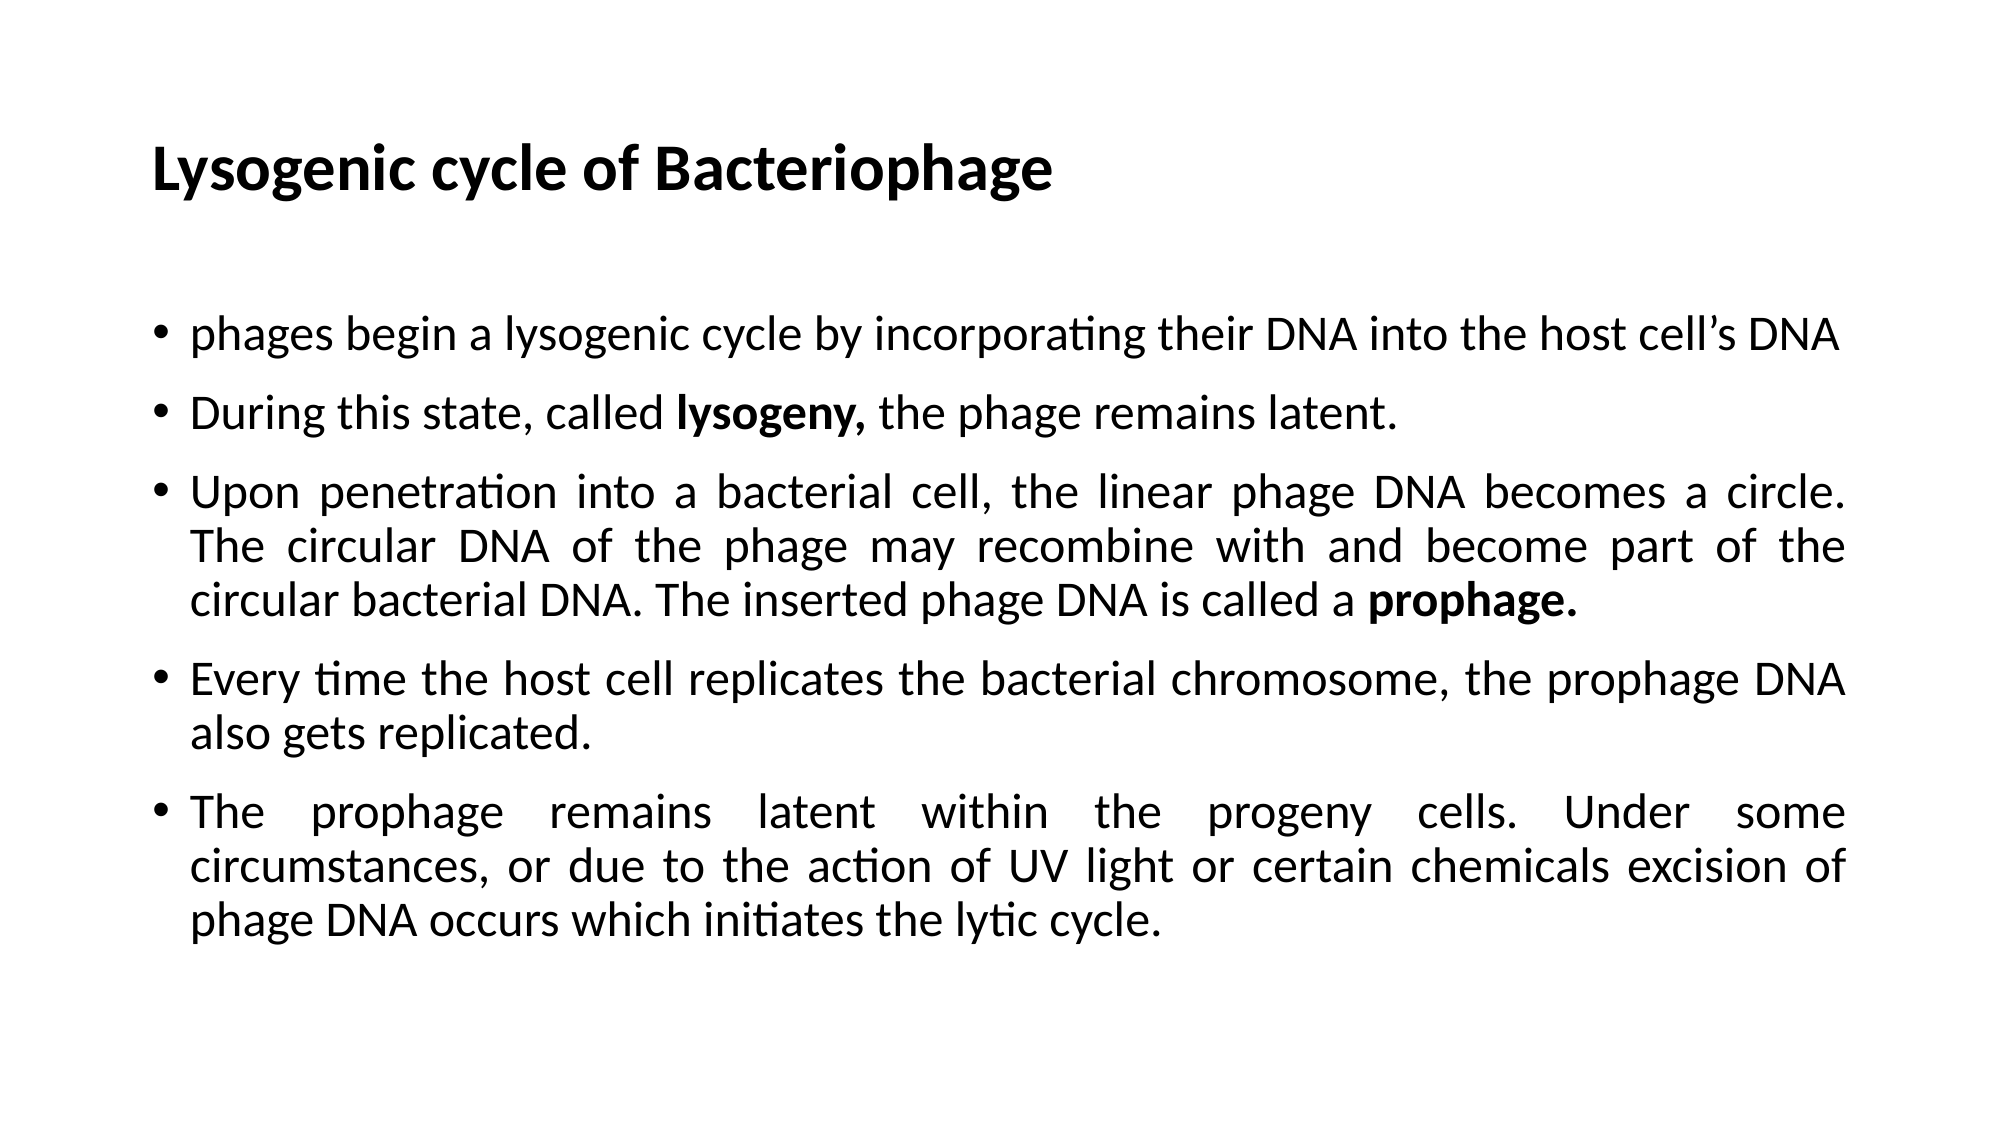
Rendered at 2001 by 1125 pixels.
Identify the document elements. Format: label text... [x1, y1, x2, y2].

title Lysogenic cycle of Bacteriophage [137, 59, 1863, 278]
list phages begin a lysogenic cycle by incorporating their DNA into the host cell’s DNA During this state, called lysogeny, the phage remains latent. Upon penetration into a bacterial cell, the linear phage DNA becomes a circle. The circular DNA of the phage may recombine with and become part of the circular bacterial DNA. The inserted phage DNA is called a prophage. Every time the host cell replicates the bacterial chromosome, the prophage DNA also gets replicated. The prophage remains latent within the progeny cells. Under some circumstances, or due to the action of UV light or certain chemicals excision of phage DNA occurs which initiates the lytic cycle. [137, 299, 1863, 1014]
